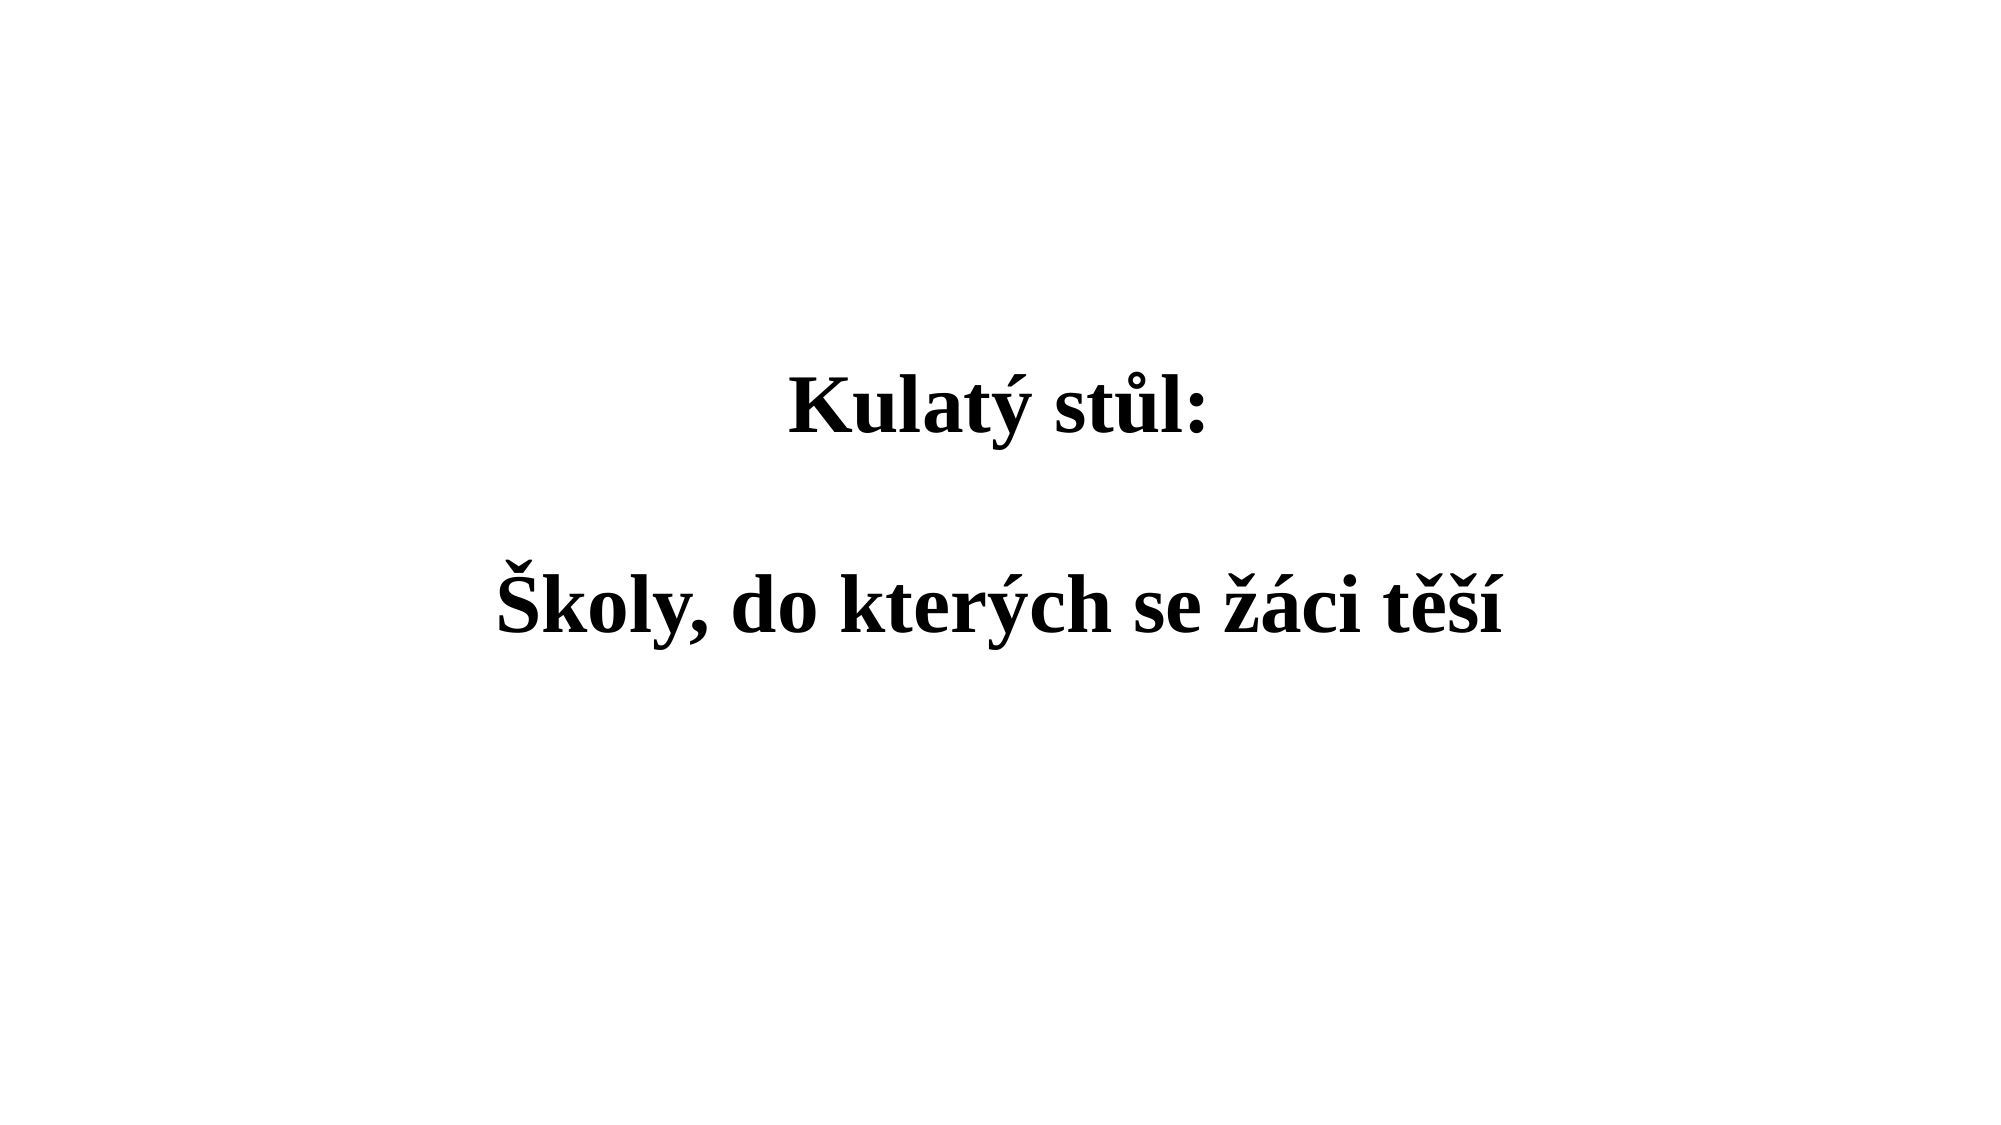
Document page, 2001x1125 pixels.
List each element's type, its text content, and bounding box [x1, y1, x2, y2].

text_box Kulatý stůl: Školy, do kterých se žáci těší [406, 342, 1594, 657]
